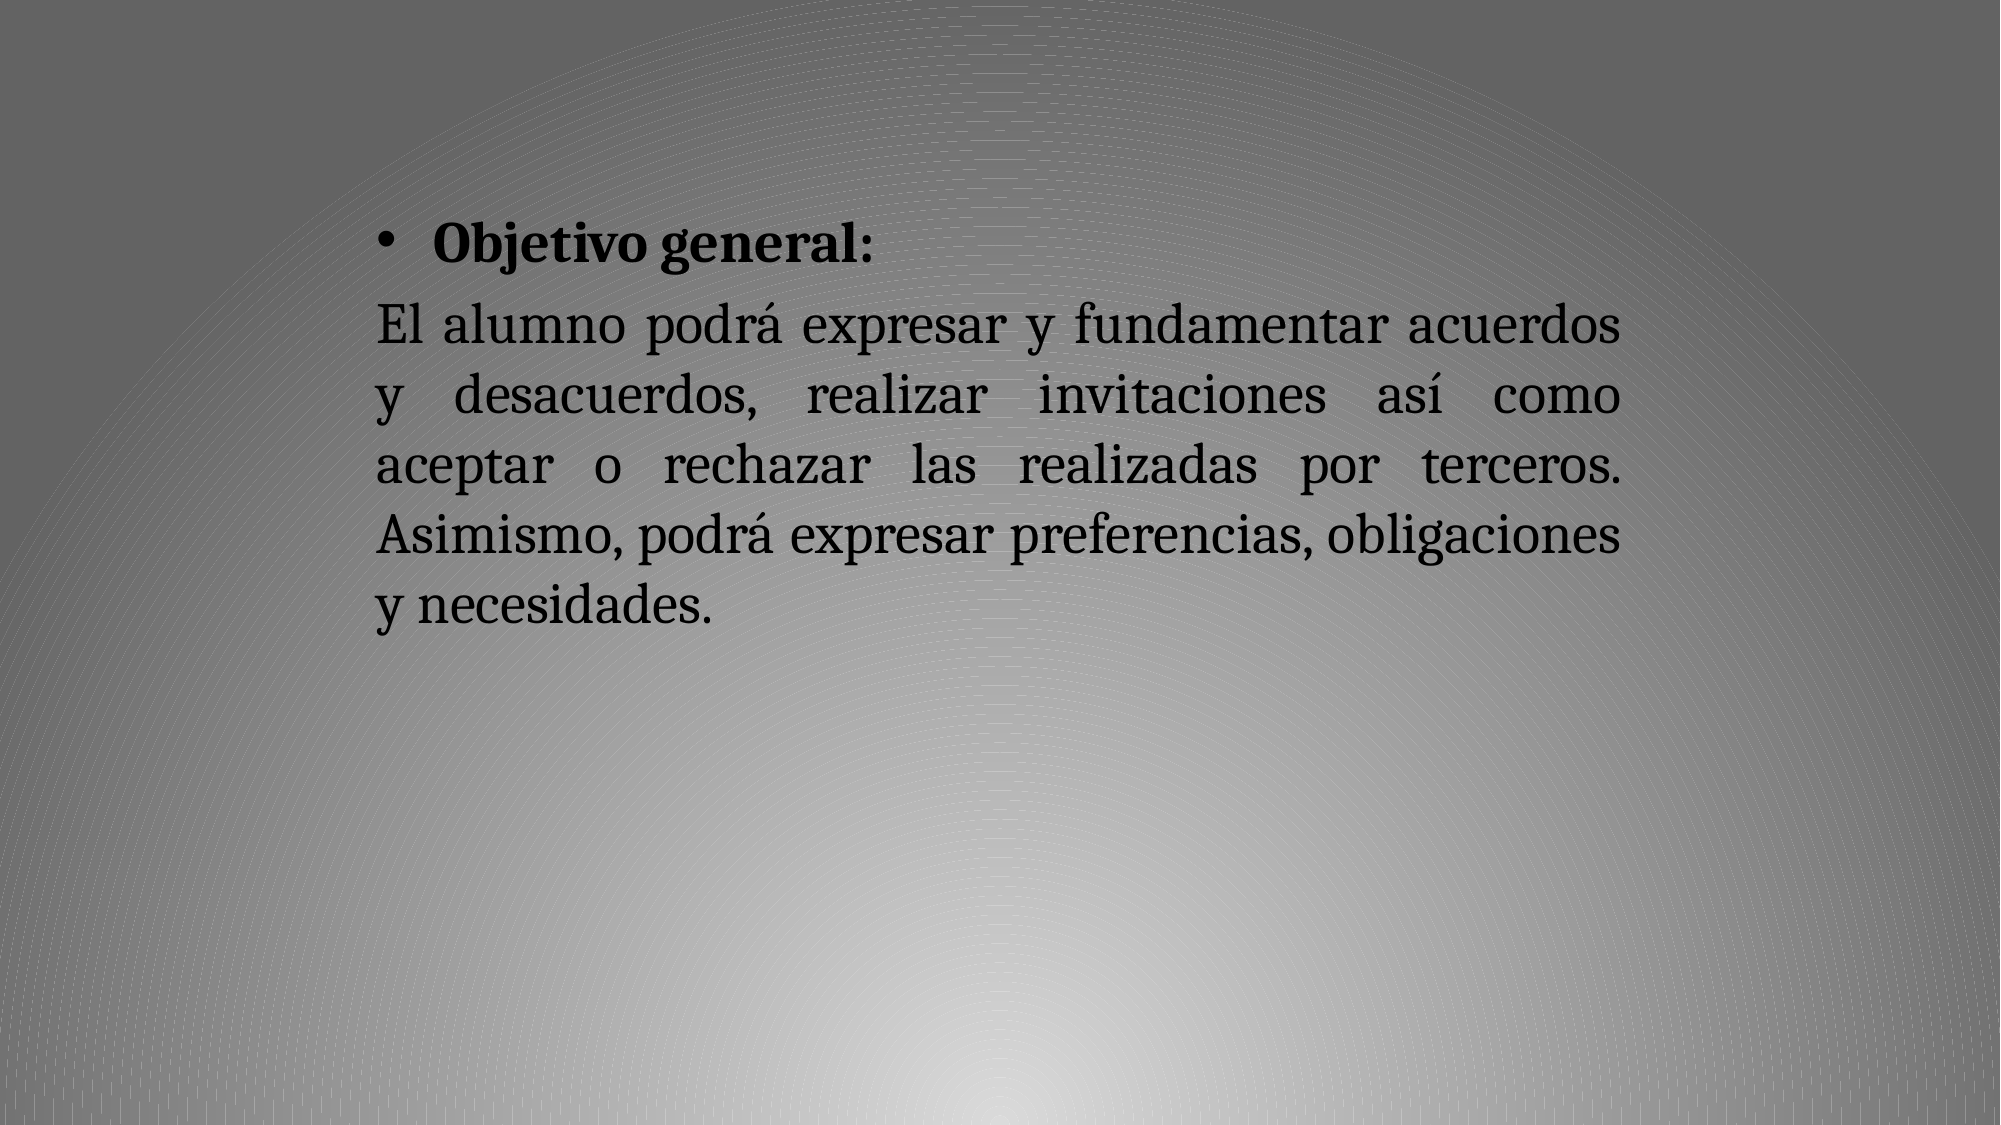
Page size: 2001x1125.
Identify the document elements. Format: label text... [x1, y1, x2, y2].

text_box Objetivo general: El alumno podrá expresar y fundamentar acuerdos y desacuerdos, realizar invitaciones así como aceptar o rechazar las realizadas por terceros. Asimismo, podrá expresar preferencias, obligaciones y necesidades. [362, 196, 1638, 941]
